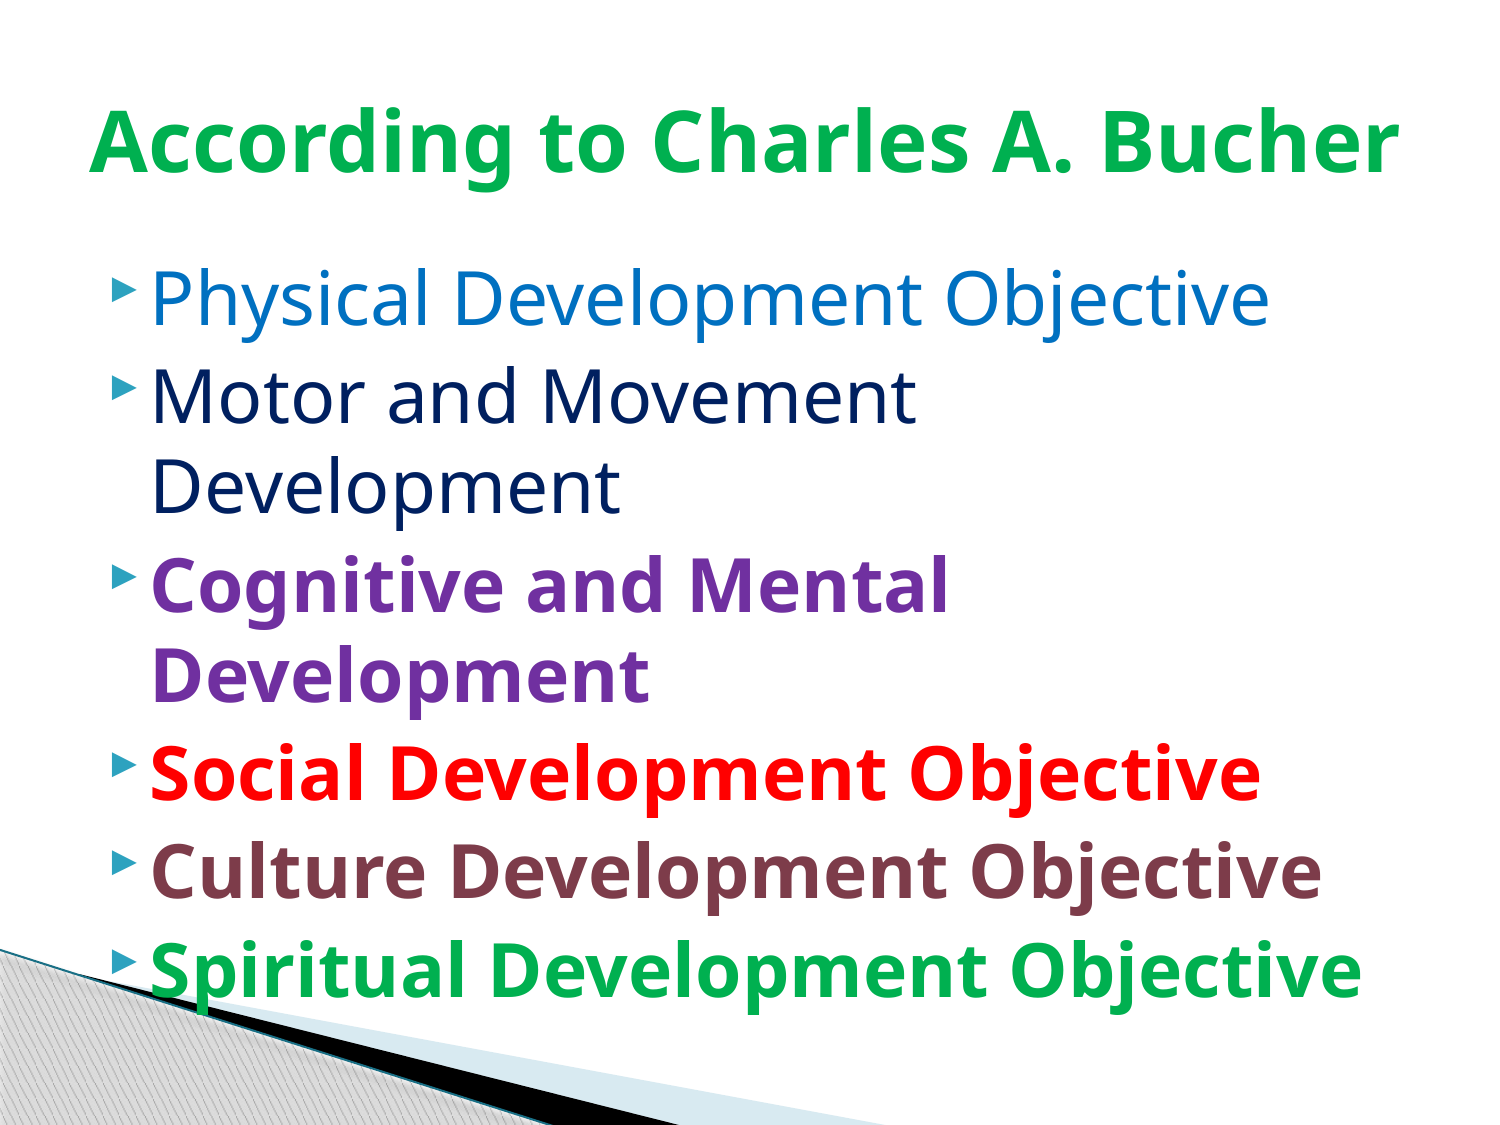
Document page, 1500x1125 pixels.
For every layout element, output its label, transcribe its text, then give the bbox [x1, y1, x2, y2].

list Physical Development Objective Motor and Movement Development Cognitive and Mental Development Social Development Objective Culture Development Objective Spiritual Development Objective [75, 243, 1425, 986]
title According to Charles A. Bucher [75, 45, 1425, 233]
